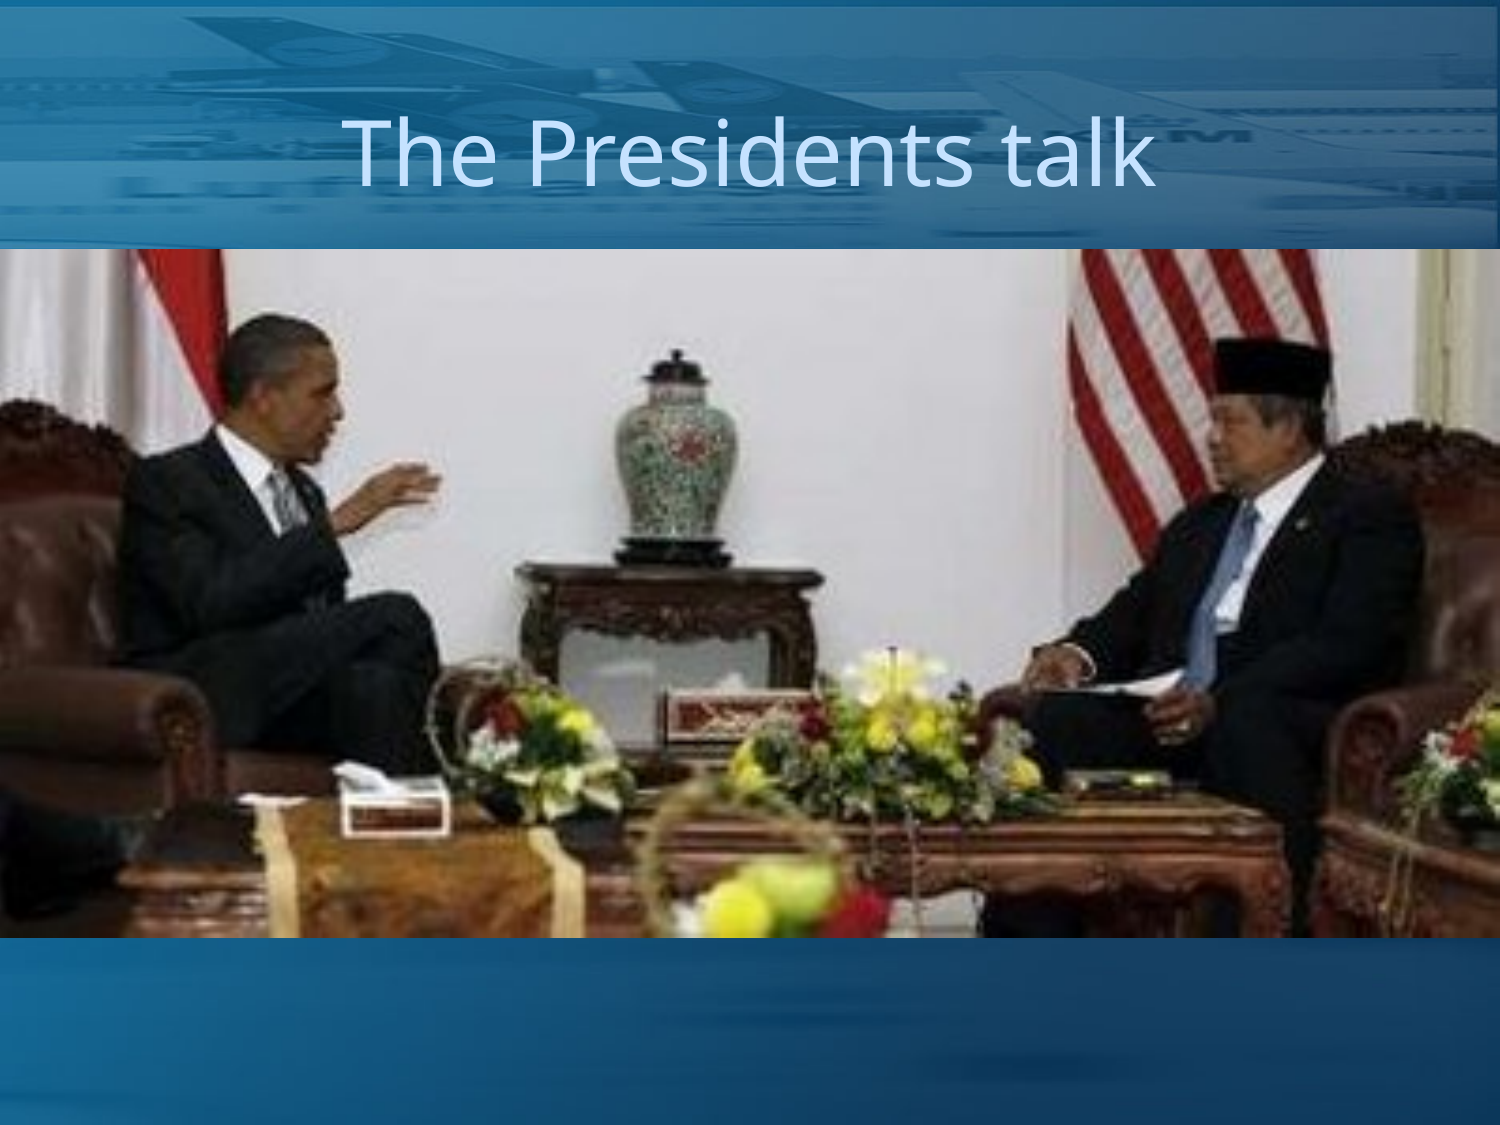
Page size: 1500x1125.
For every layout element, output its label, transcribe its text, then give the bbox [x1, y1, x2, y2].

picture [0, 0, 1500, 1125]
title The Presidents talk [112, 37, 1388, 213]
